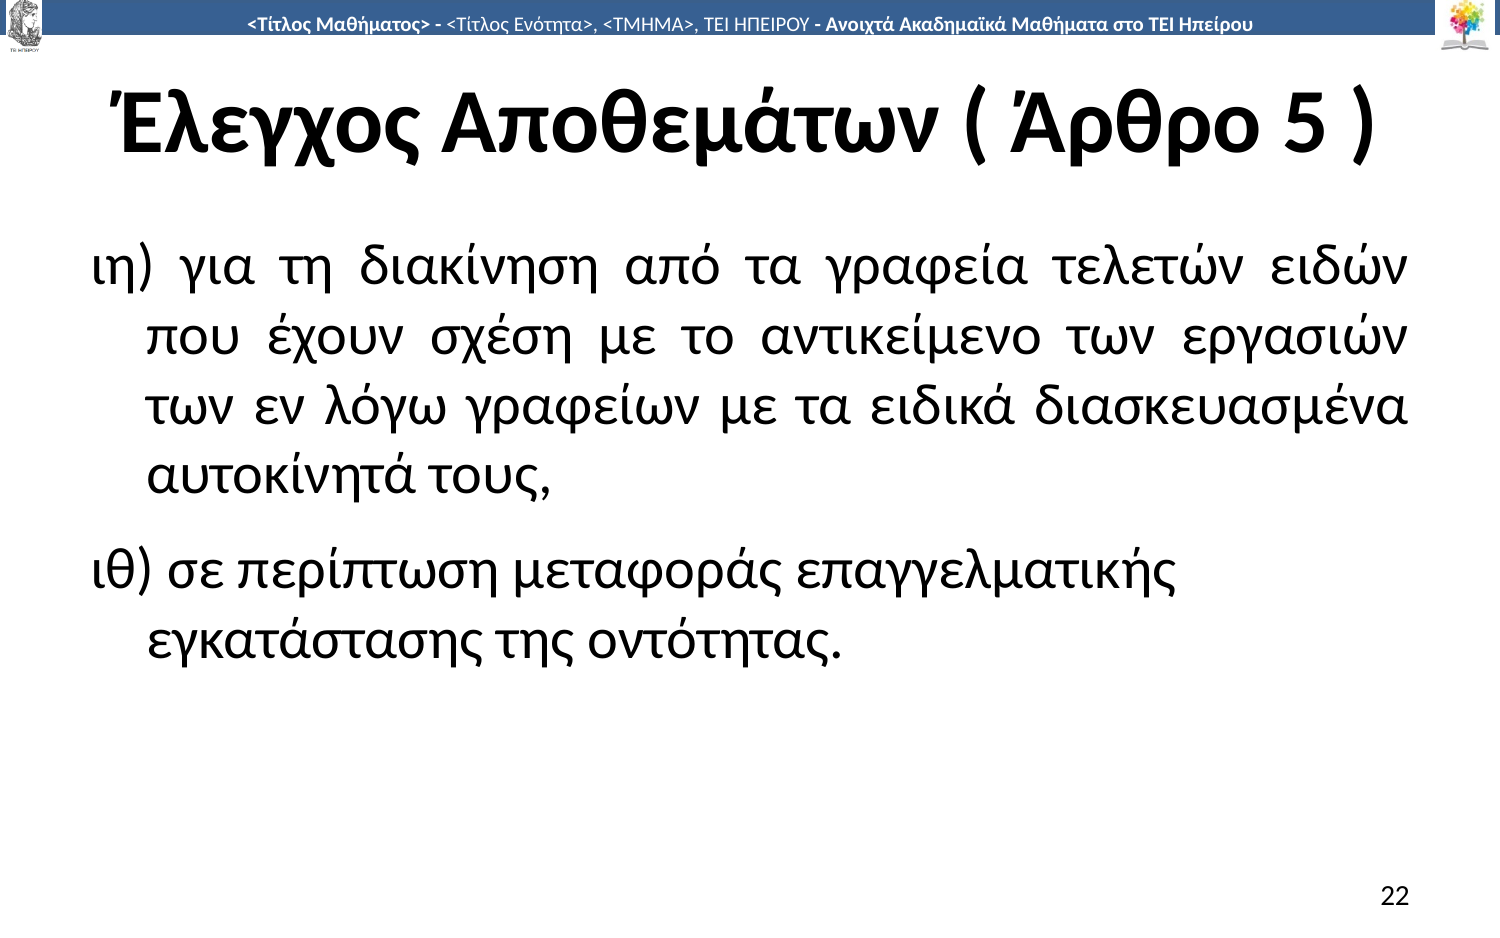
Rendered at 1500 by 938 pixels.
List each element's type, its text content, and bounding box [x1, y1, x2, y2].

list ιη) για τη διακίνηση από τα γραφεία τελετών ειδών που έχουν σχέση με το αντικείμενο των εργασιών των εν λόγω γραφείων με τα ειδικά διασκευασμένα αυτοκίνητά τους, ιθ) σε περίπτωση μεταφοράς επαγγελματικής εγκατάστασης της οντότητας. [75, 218, 1425, 838]
picture [1435, 0, 1495, 52]
slide_number 22 [1074, 868, 1425, 919]
title Έλεγχος Αποθεμάτων ( Άρθρο 5 ) [75, 37, 1425, 194]
picture [6, 0, 42, 54]
